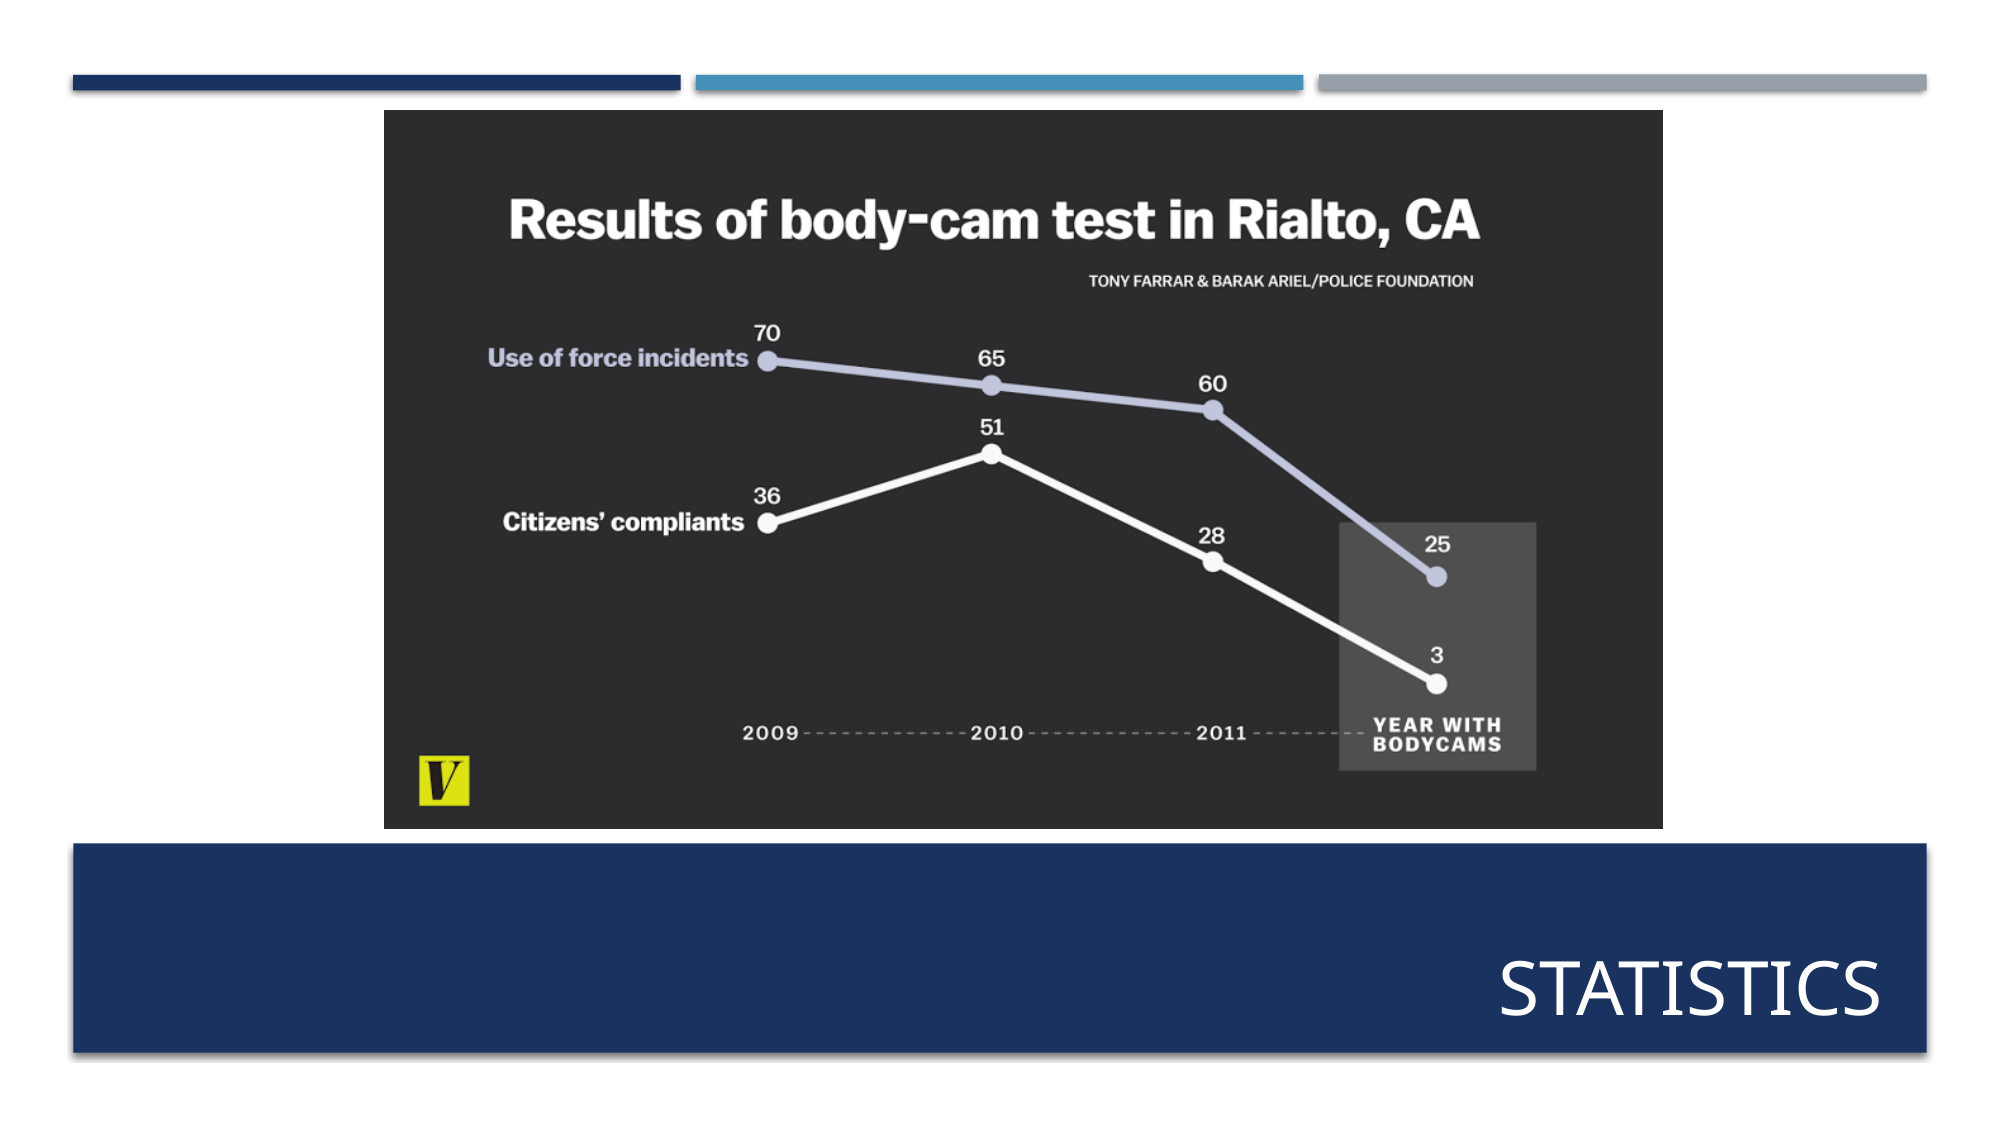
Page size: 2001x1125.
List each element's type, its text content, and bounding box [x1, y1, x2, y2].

picture [384, 109, 1663, 830]
list STATISTICS [935, 928, 1899, 1042]
